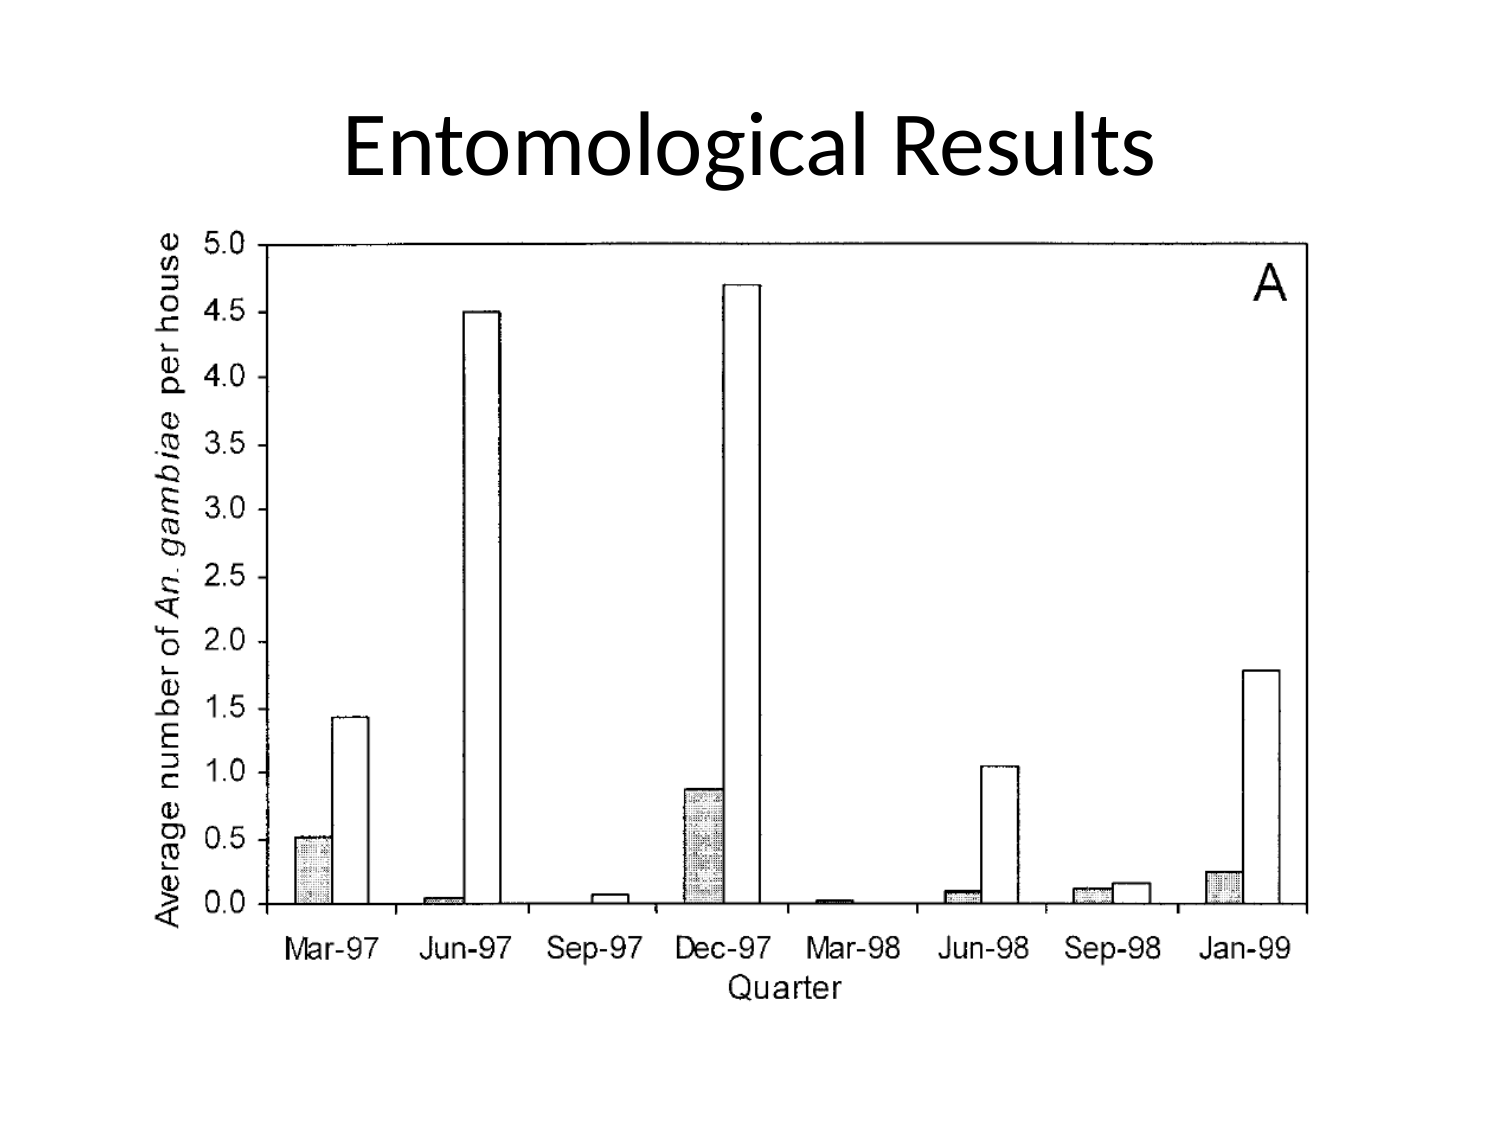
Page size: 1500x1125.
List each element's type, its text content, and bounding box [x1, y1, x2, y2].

picture [124, 199, 1345, 1026]
title Entomological Results [75, 45, 1425, 233]
